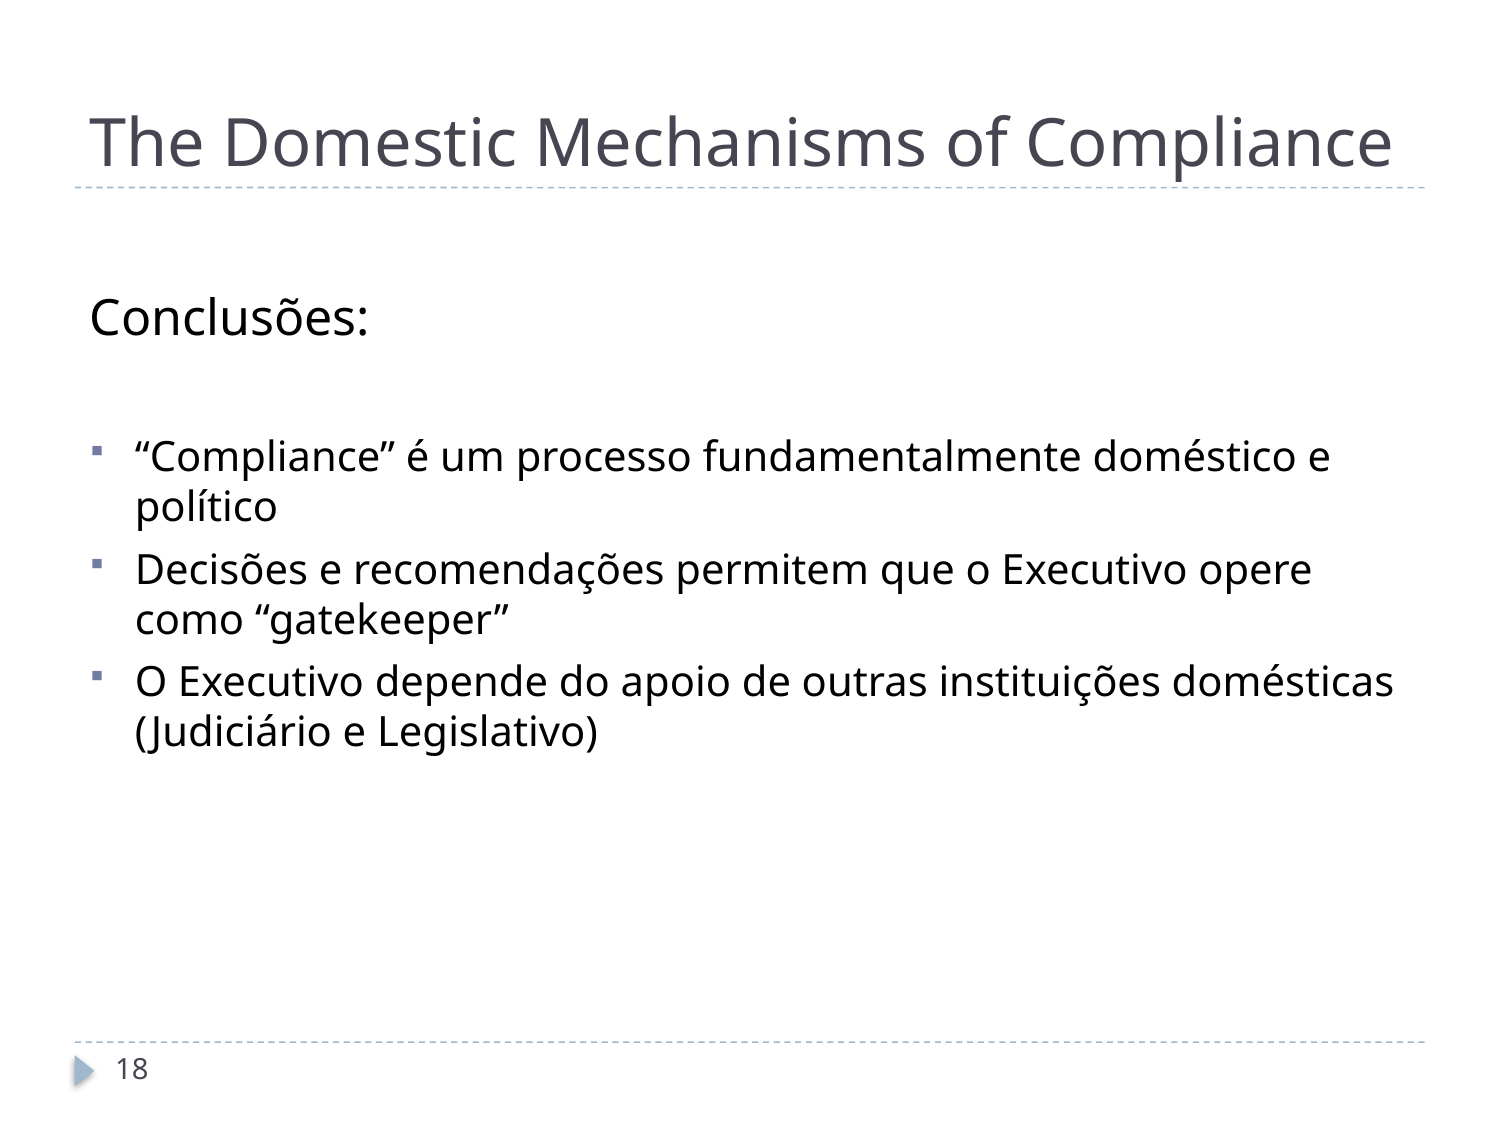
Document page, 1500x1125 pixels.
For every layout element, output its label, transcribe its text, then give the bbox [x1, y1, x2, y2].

title The Domestic Mechanisms of Compliance [75, 24, 1425, 188]
list Conclusões: “Compliance” é um processo fundamentalmente doméstico e político Decisões e recomendações permitem que o Executivo opere como “gatekeeper” O Executivo depende do apoio de outras instituições domésticas (Judiciário e Legislativo) [75, 200, 1425, 1006]
slide_number 18 [100, 1042, 426, 1103]
